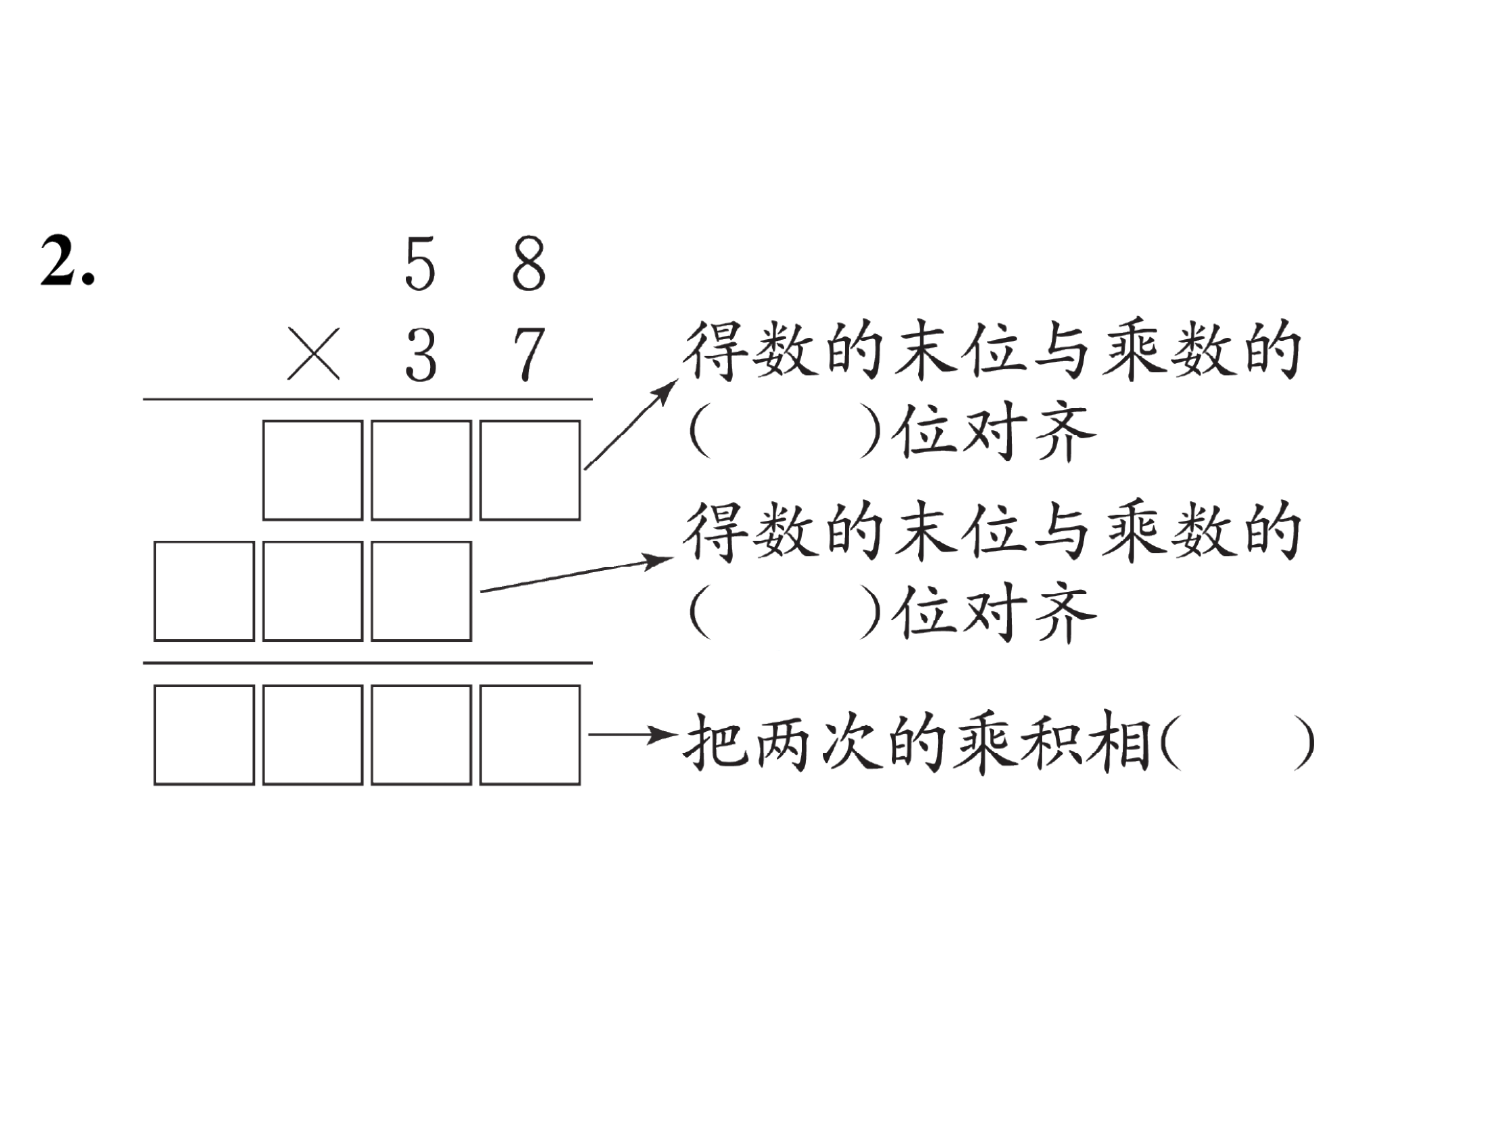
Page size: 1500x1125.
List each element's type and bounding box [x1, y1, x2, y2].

picture [35, 177, 1453, 823]
